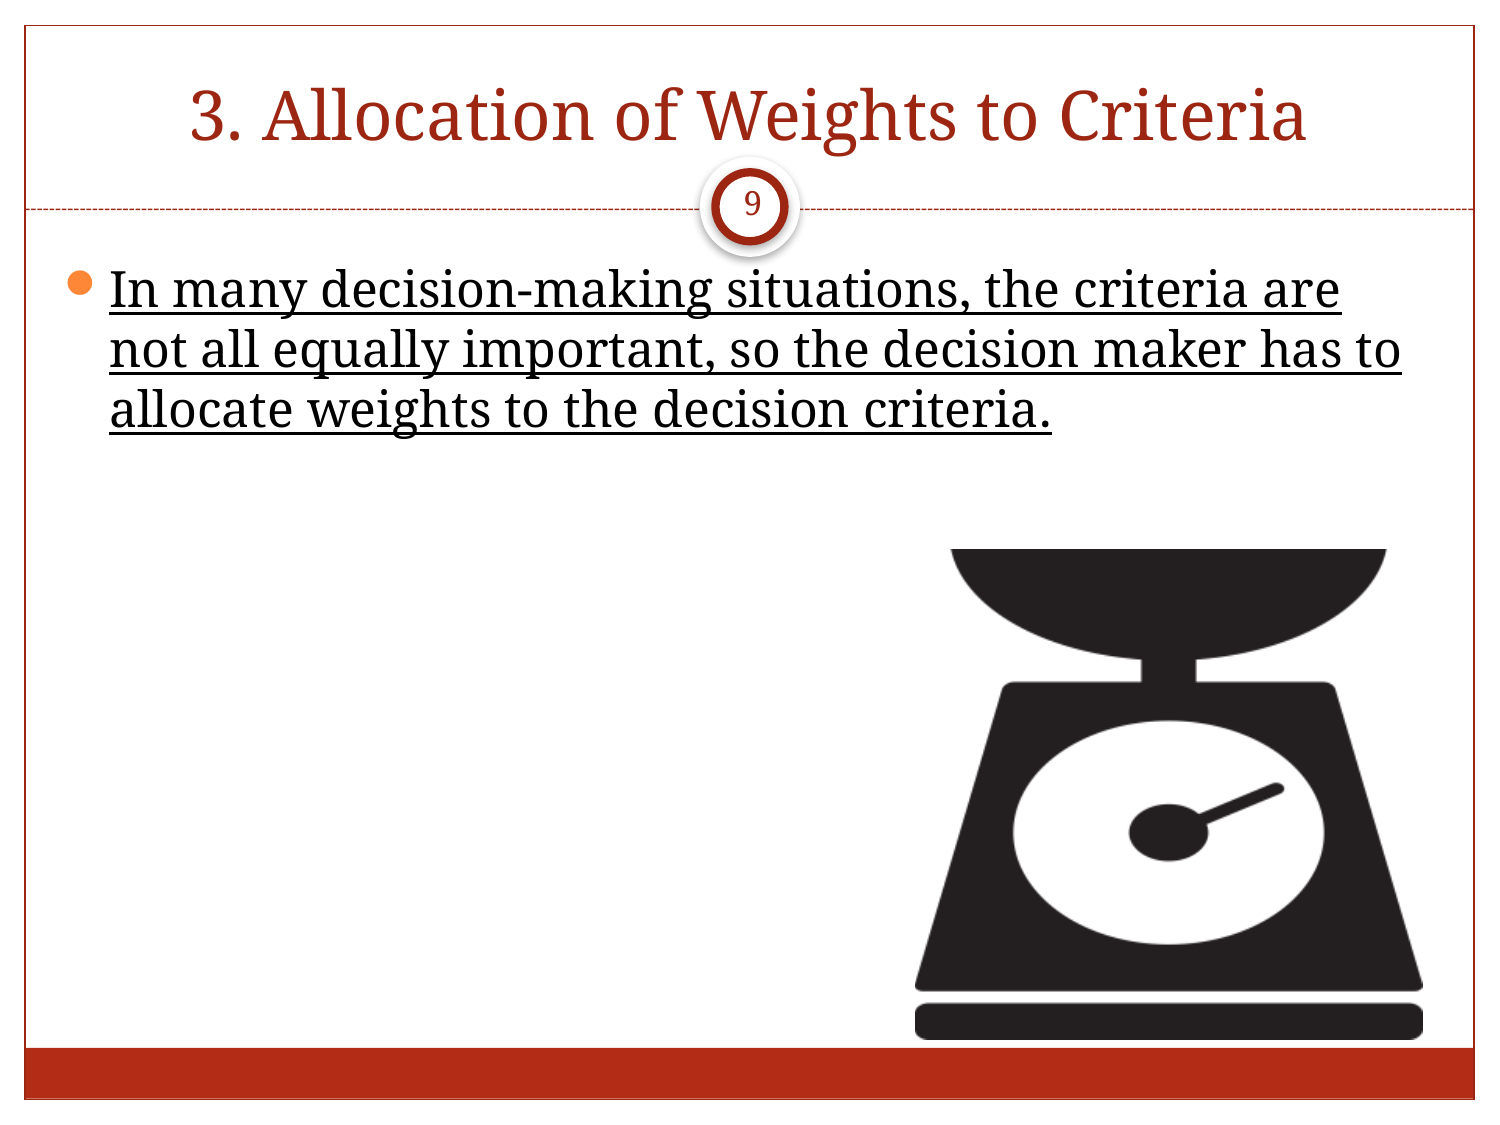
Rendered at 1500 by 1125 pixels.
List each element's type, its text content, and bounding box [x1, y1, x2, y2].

slide_number 9 [715, 168, 791, 241]
list In many decision-making situations, the criteria are not all equally important, so the decision maker has to allocate weights to the decision criteria. [49, 250, 1445, 1001]
title 3. Allocation of Weights to Criteria [49, 37, 1450, 162]
picture [915, 549, 1423, 1041]
